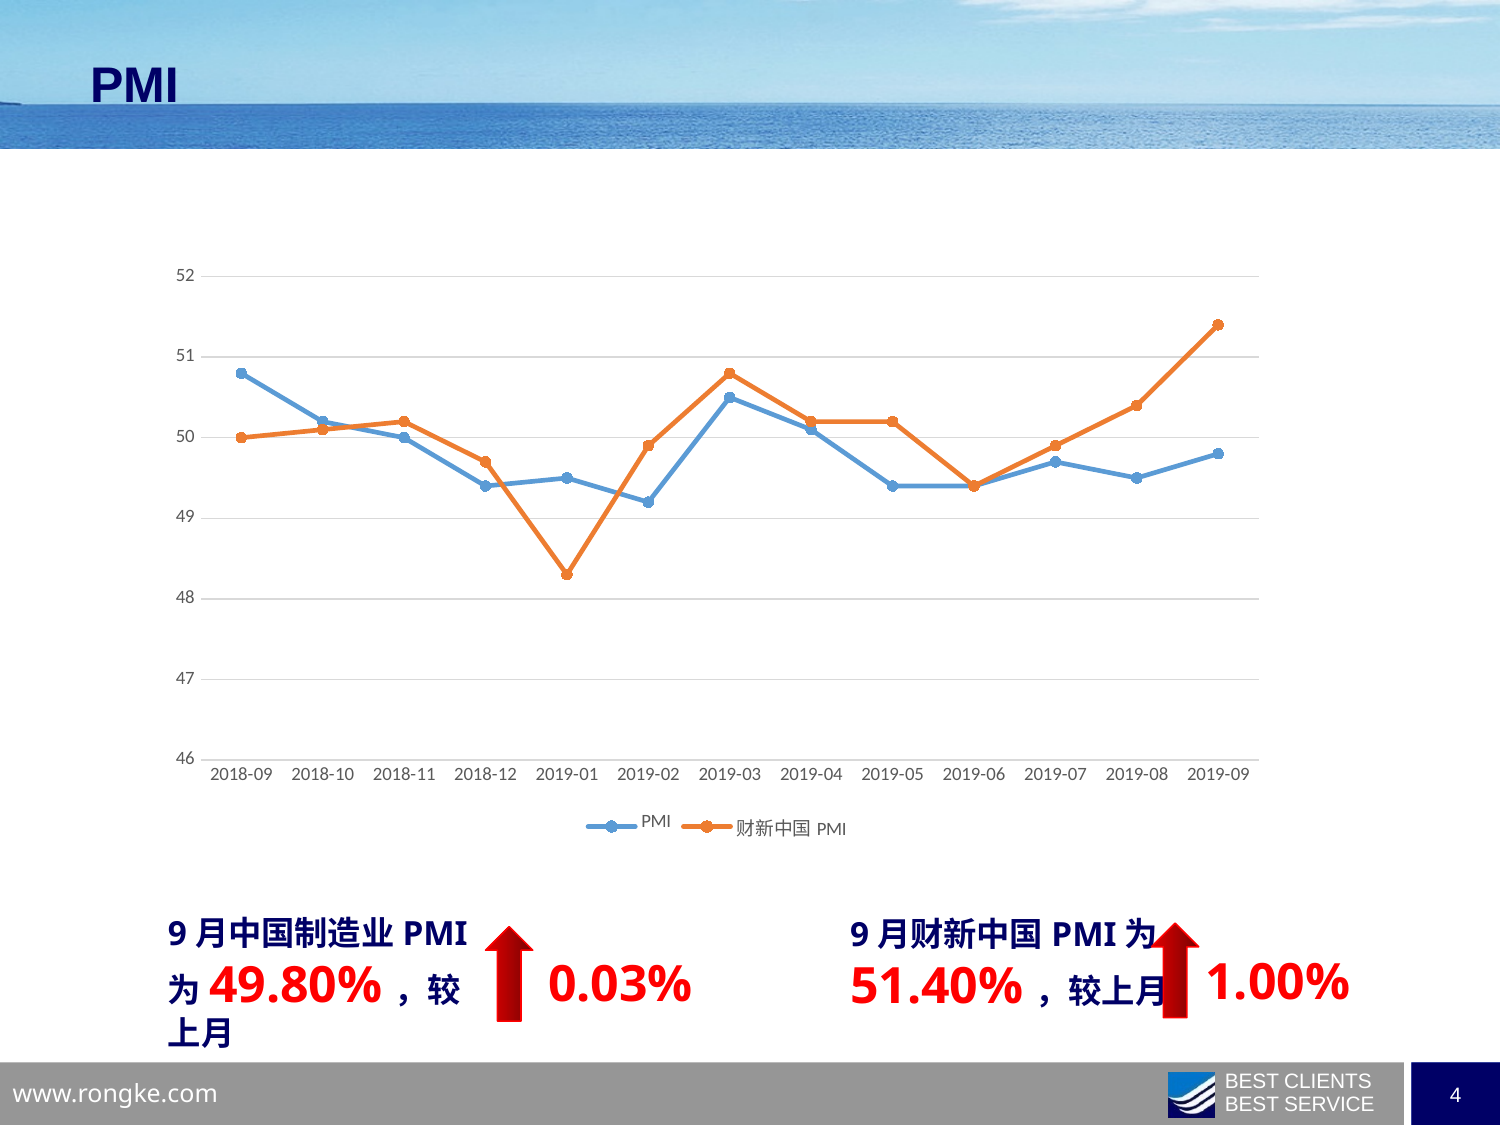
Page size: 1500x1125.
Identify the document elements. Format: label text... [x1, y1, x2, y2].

title PMI [75, 45, 1425, 233]
chart [152, 255, 1282, 847]
text_box 9月财新中国PMI为51.40%，较上月 [835, 905, 1199, 1021]
text_box [1151, 923, 1193, 1018]
picture [1168, 1072, 1215, 1118]
text_box 1.00% [1190, 941, 1365, 1017]
text_box 9月中国制造业PMI为49.80%，较上月 [153, 905, 495, 1060]
text_box 0.03% [533, 943, 708, 1019]
picture [0, 0, 1500, 149]
text_box [485, 926, 533, 1022]
